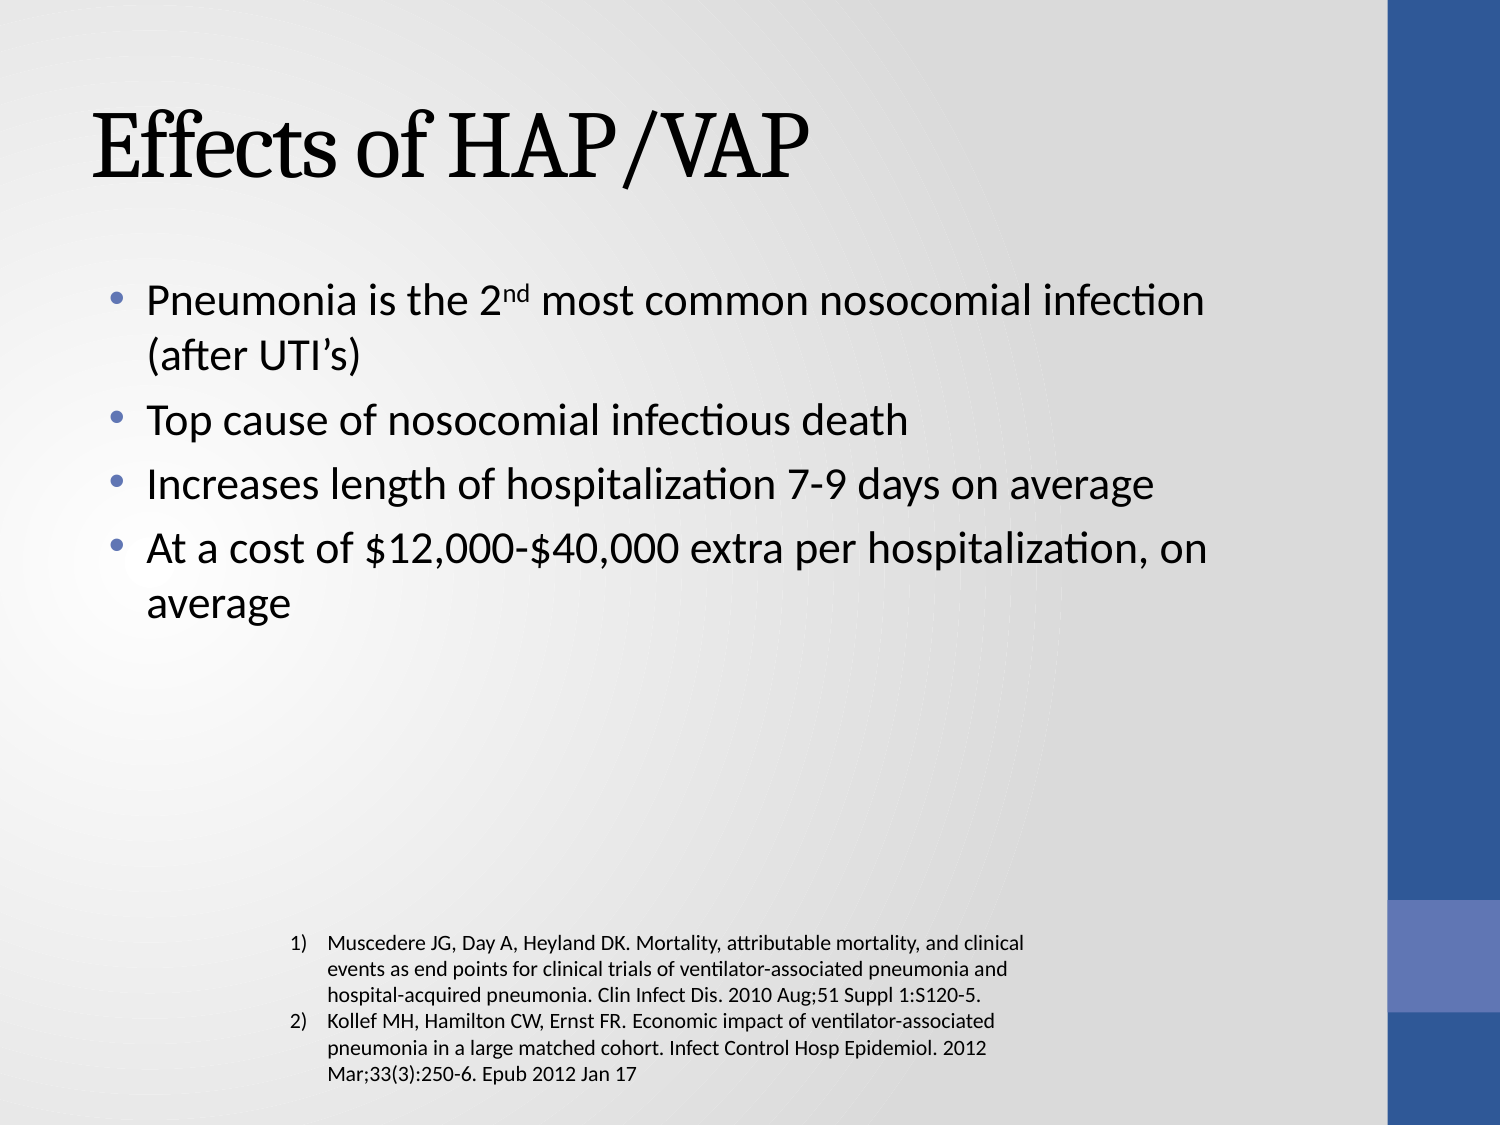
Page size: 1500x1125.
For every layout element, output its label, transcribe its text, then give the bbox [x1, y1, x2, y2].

list Pneumonia is the 2nd most common nosocomial infection (after UTI’s) Top cause of nosocomial infectious death Increases length of hospitalization 7-9 days on average At a cost of $12,000-$40,000 extra per hospitalization, on average [75, 262, 1325, 1050]
text_box Muscedere JG, Day A, Heyland DK. Mortality, attributable mortality, and clinical events as end points for clinical trials of ventilator-associated pneumonia and hospital-acquired pneumonia. Clin Infect Dis. 2010 Aug;51 Suppl 1:S120-5. Kollef MH, Hamilton CW, Ernst FR. Economic impact of ventilator-associated pneumonia in a large matched cohort. Infect Control Hosp Epidemiol. 2012 Mar;33(3):250-6. Epub 2012 Jan 17 [275, 920, 1063, 1093]
title Effects of HAP/VAP [75, 45, 1325, 233]
